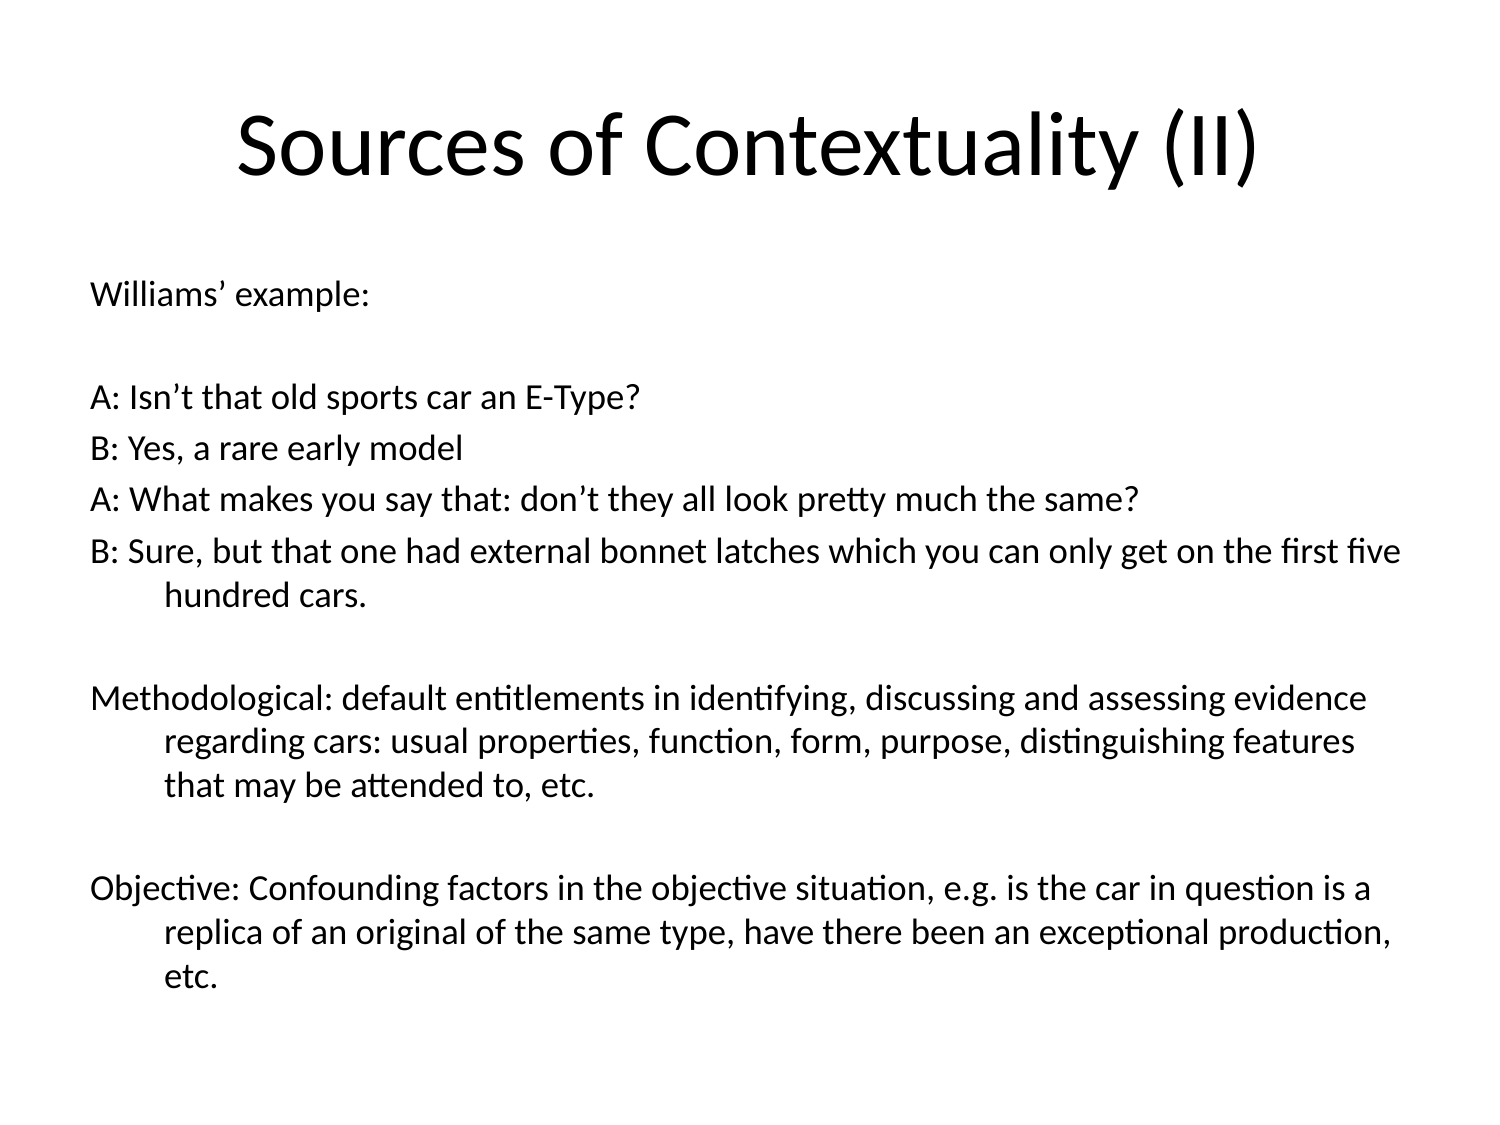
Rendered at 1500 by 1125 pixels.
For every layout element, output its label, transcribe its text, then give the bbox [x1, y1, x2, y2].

list Williams’ example: A: Isn’t that old sports car an E-Type? B: Yes, a rare early model A: What makes you say that: don’t they all look pretty much the same? B: Sure, but that one had external bonnet latches which you can only get on the first five hundred cars. Methodological: default entitlements in identifying, discussing and assessing evidence regarding cars: usual properties, function, form, purpose, distinguishing features that may be attended to, etc. Objective: Confounding factors in the objective situation, e.g. is the car in question is a replica of an original of the same type, have there been an exceptional production, etc. [75, 262, 1425, 1005]
title Sources of Contextuality (II) [75, 45, 1425, 233]
